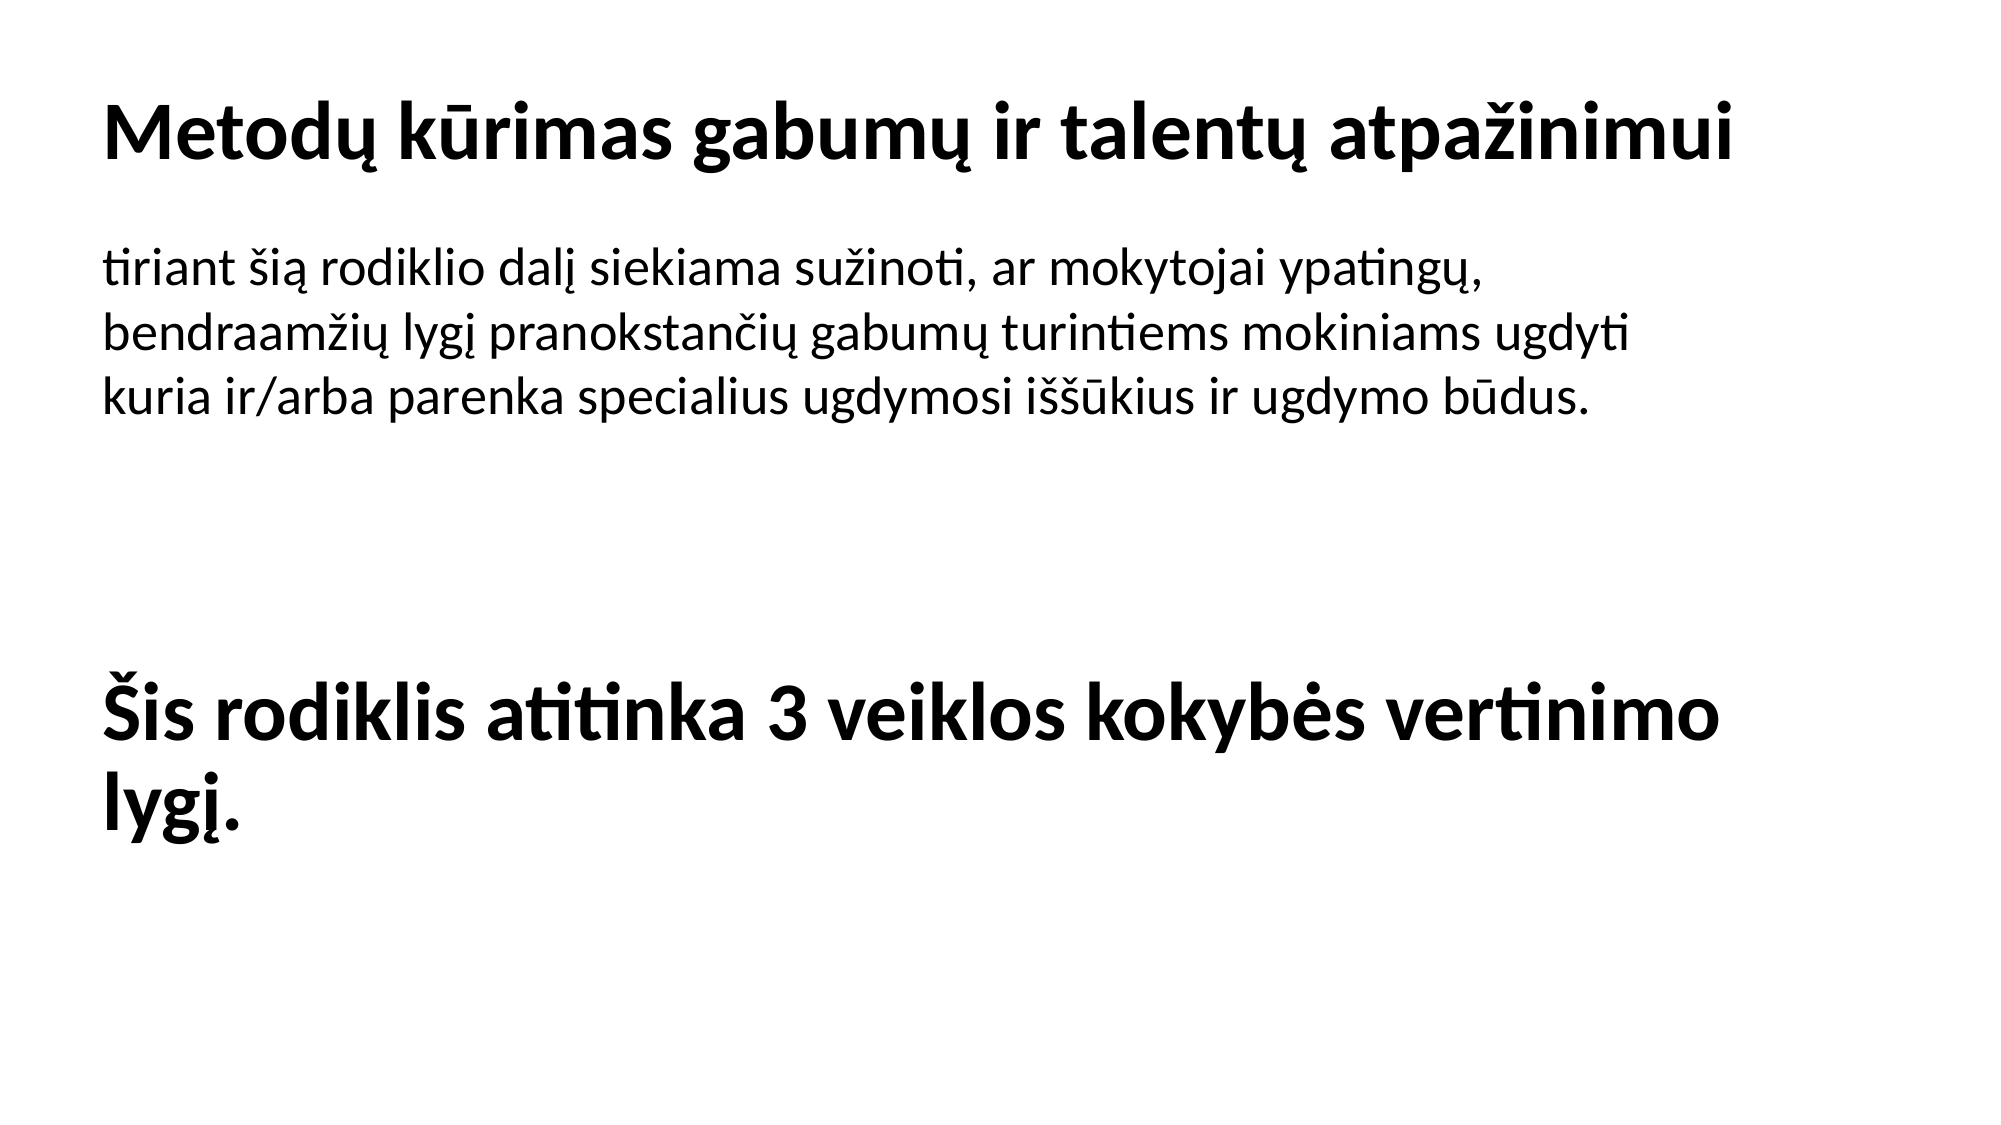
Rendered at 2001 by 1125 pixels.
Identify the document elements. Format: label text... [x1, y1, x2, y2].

title Metodų kūrimas gabumų ir talentų atpažinimui [87, 77, 1813, 189]
text_box tiriant šią rodiklio dalį siekiama sužinoti, ar mokytojai ypatingų, bendraamžių lygį pranokstančių gabumų turintiems mokiniams ugdyti kuria ir/arba parenka specialius ugdymosi iššūkius ir ugdymo būdus. [87, 223, 1760, 592]
text_box Šis rodiklis atitinka 3 veiklos kokybės vertinimo lygį. [87, 747, 1813, 860]
